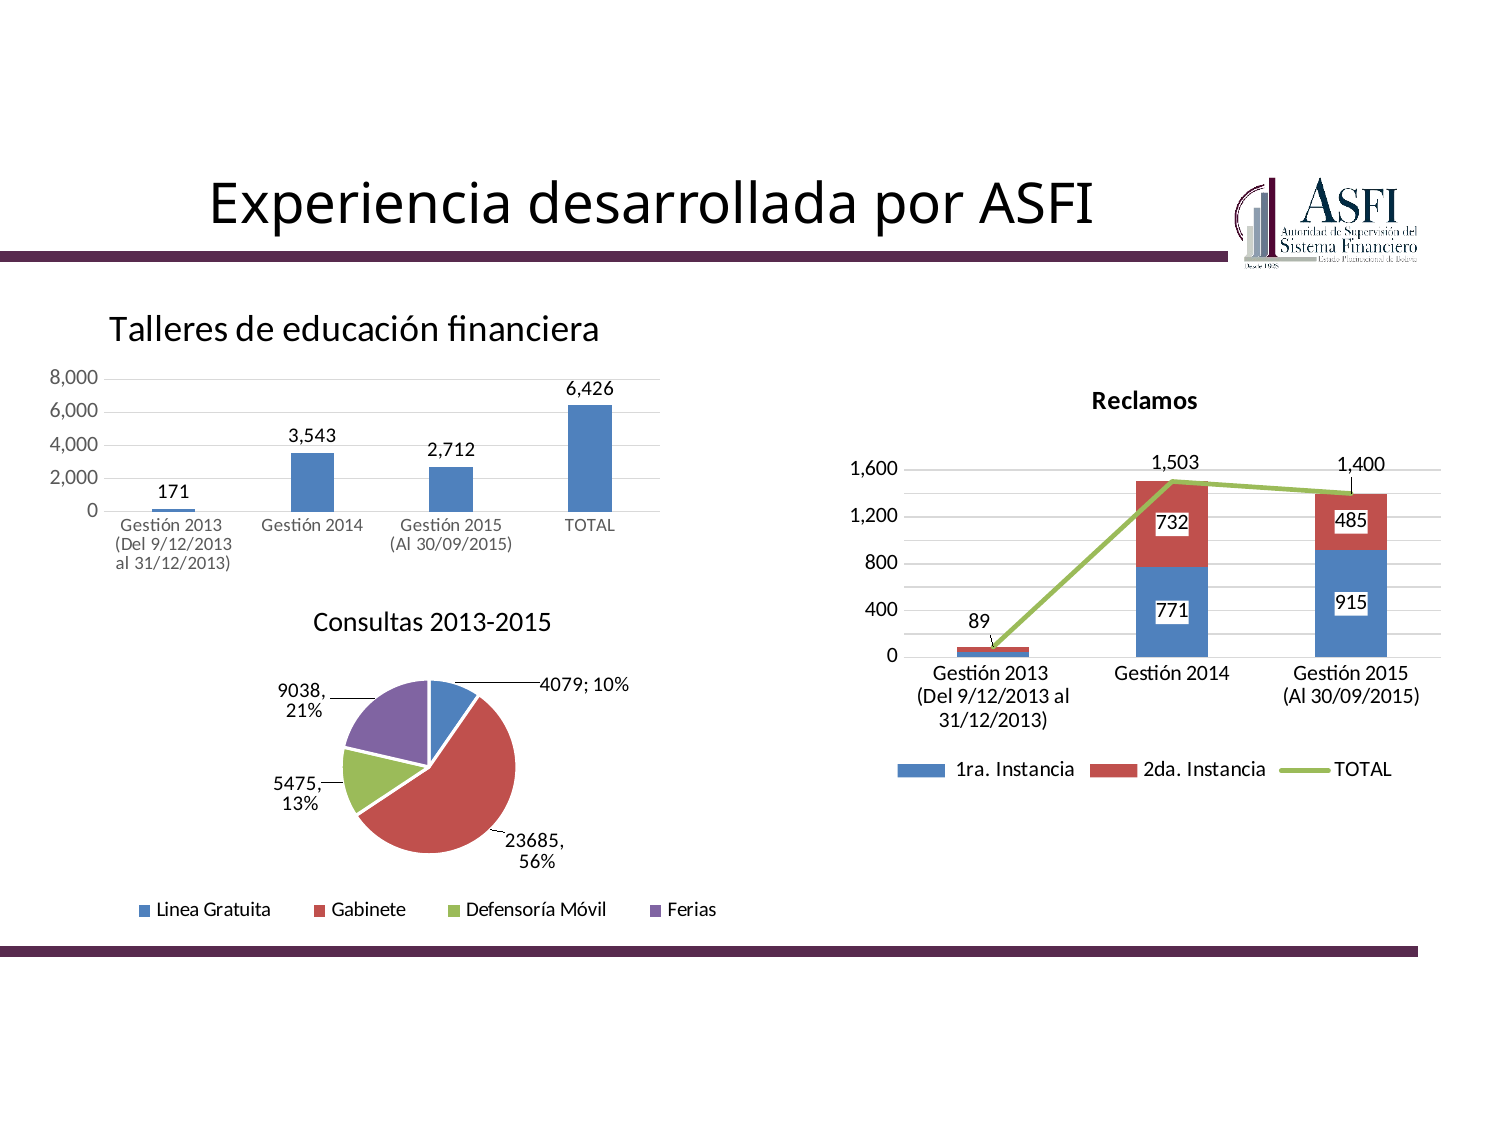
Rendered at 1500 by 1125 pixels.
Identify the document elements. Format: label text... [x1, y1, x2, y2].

text_box [0, 946, 1418, 957]
text_box Consultas 2013-2015 [298, 596, 571, 637]
text_box [0, 251, 1215, 262]
picture [1215, 157, 1436, 291]
chart [36, 288, 673, 580]
chart [836, 364, 1453, 789]
title Experiencia desarrollada por ASFI [145, 158, 1159, 253]
chart [102, 637, 753, 936]
